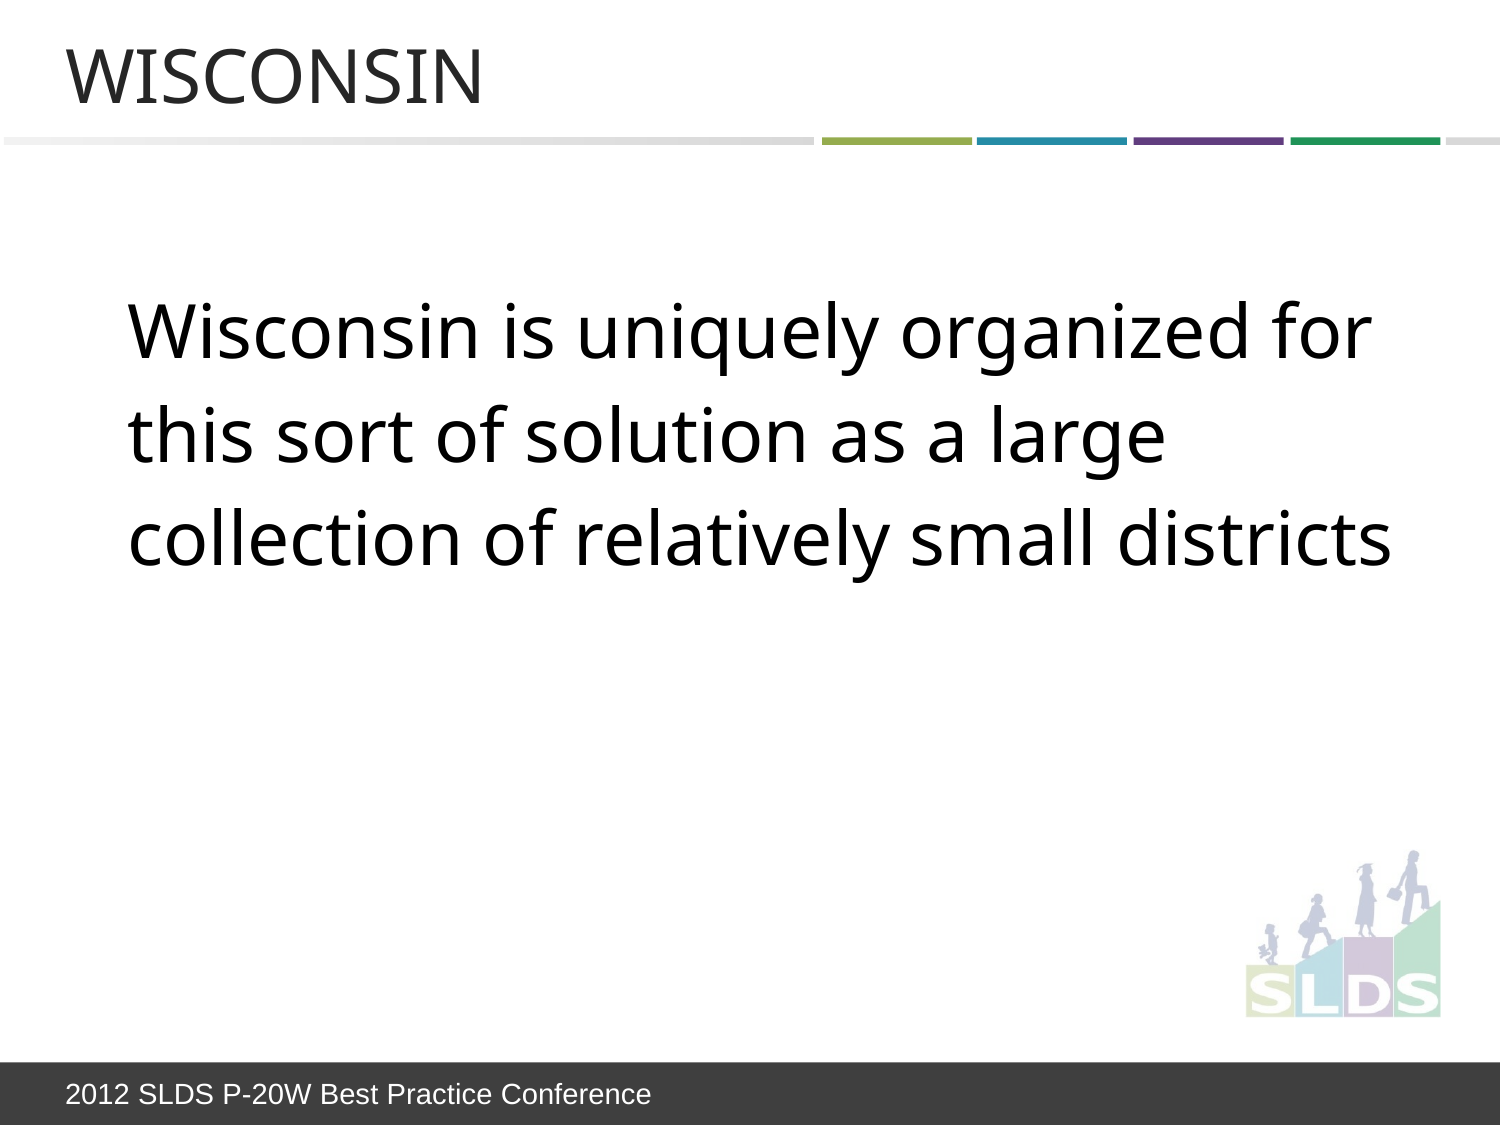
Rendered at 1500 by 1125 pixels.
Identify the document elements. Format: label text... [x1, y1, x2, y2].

slide_number [1108, 763, 1459, 1125]
title Wisconsin [50, 0, 1450, 168]
list Wisconsin is uniquely organized for this sort of solution as a large collection of relatively small districts [112, 262, 1453, 916]
